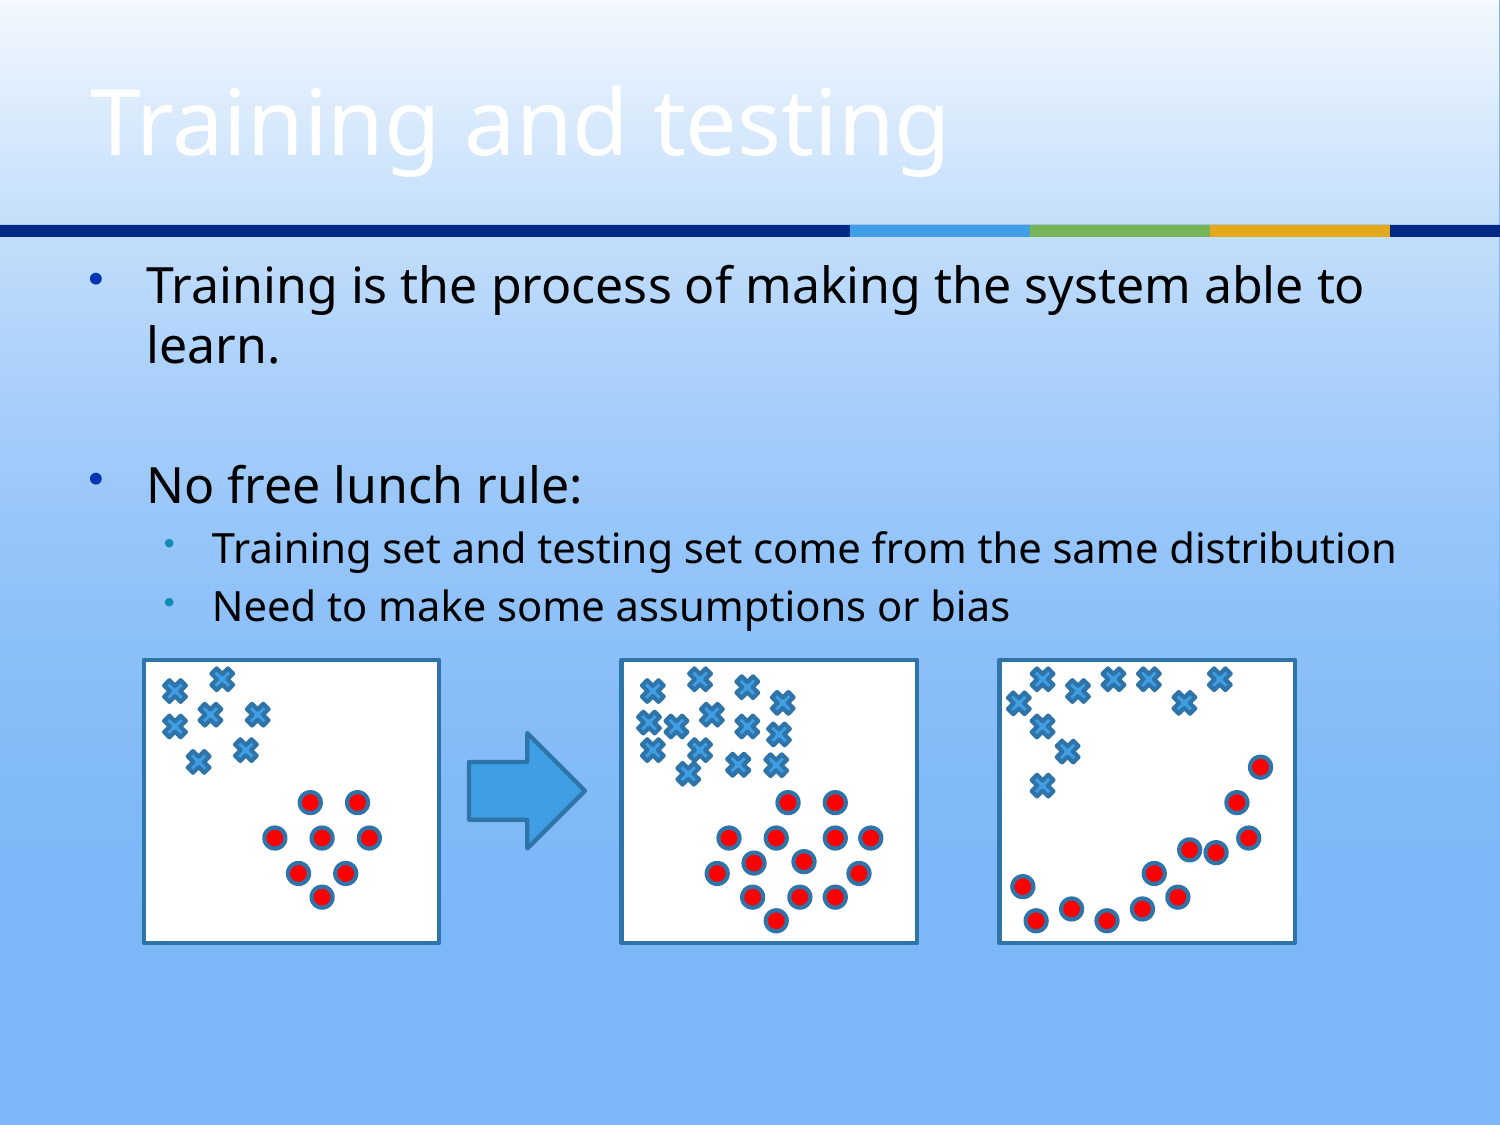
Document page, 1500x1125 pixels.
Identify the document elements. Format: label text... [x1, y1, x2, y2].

text_box [1029, 666, 1056, 693]
text_box [1203, 840, 1229, 866]
text_box [1141, 860, 1167, 887]
text_box [822, 825, 848, 851]
text_box [162, 713, 188, 740]
text_box [162, 678, 188, 704]
text_box [740, 884, 766, 910]
text_box [1023, 908, 1049, 934]
text_box [822, 884, 848, 910]
text_box [769, 689, 796, 716]
text_box [763, 825, 789, 851]
text_box [639, 737, 666, 764]
text_box [822, 790, 848, 816]
text_box [232, 737, 259, 764]
text_box [1065, 678, 1091, 704]
text_box [466, 731, 588, 851]
text_box [309, 884, 335, 910]
text_box [1236, 825, 1262, 851]
text_box [787, 884, 813, 910]
text_box [1100, 666, 1127, 693]
text_box [1129, 896, 1156, 922]
text_box [704, 860, 730, 887]
text_box [1029, 772, 1056, 799]
text_box [262, 825, 288, 851]
text_box [725, 751, 752, 778]
text_box [1171, 689, 1198, 716]
text_box [1247, 754, 1274, 780]
text_box [344, 790, 371, 816]
text_box [763, 908, 789, 934]
text_box [858, 825, 884, 851]
text_box [687, 666, 714, 693]
text_box [1206, 666, 1233, 693]
text_box [1224, 790, 1250, 816]
text_box [333, 860, 359, 887]
text_box [1005, 690, 1032, 717]
text_box [209, 666, 236, 693]
text_box [1029, 713, 1056, 740]
text_box [741, 850, 767, 876]
text_box [763, 752, 790, 779]
title Training and testing [75, 24, 1425, 213]
text_box [1054, 738, 1081, 765]
text_box [639, 678, 666, 704]
text_box [244, 701, 271, 728]
text_box [1058, 896, 1085, 922]
text_box [687, 737, 714, 764]
text_box [185, 749, 212, 775]
list Training is the process of making the system able to learn. No free lunch rule: Training set and testing set come from the same distribution Need to make some assumptions or bias [75, 246, 1425, 1005]
text_box [716, 825, 742, 851]
text_box [663, 713, 690, 740]
text_box [297, 790, 323, 816]
text_box [636, 709, 662, 736]
text_box [675, 760, 702, 787]
text_box [197, 701, 224, 728]
text_box [734, 674, 761, 701]
text_box [1135, 666, 1162, 693]
text_box [309, 825, 335, 851]
text_box [1010, 874, 1036, 900]
text_box [285, 860, 312, 887]
text_box [356, 825, 382, 851]
text_box [734, 713, 761, 740]
text_box [1165, 884, 1191, 910]
text_box [846, 860, 872, 887]
text_box [766, 721, 792, 748]
text_box [1094, 908, 1120, 934]
text_box [775, 790, 801, 816]
text_box [791, 849, 817, 875]
text_box [1177, 837, 1203, 863]
text_box [698, 701, 725, 728]
